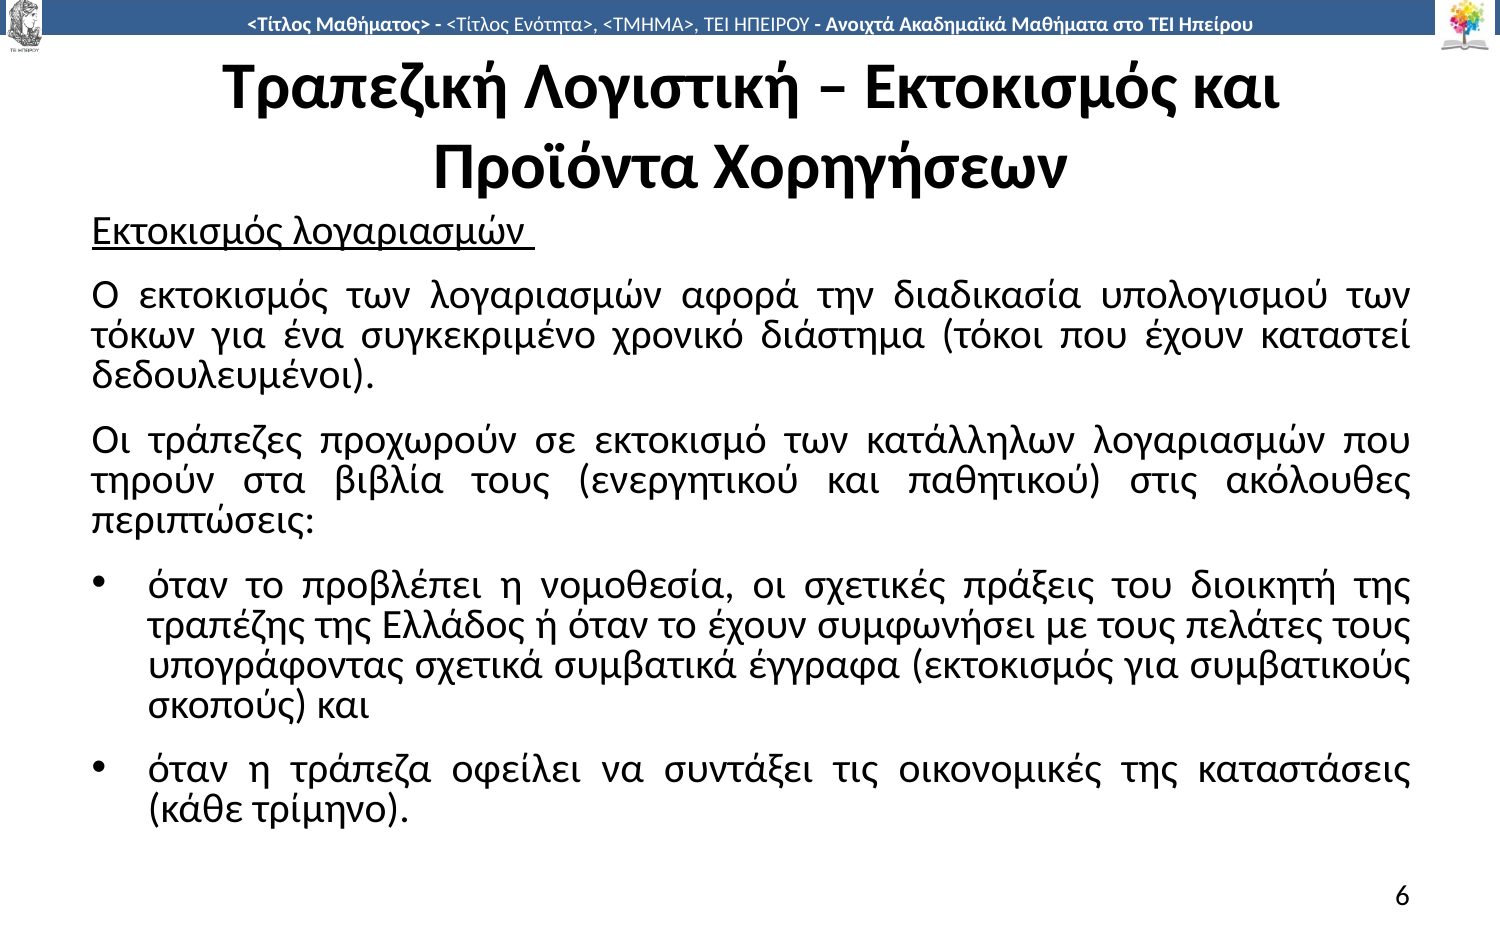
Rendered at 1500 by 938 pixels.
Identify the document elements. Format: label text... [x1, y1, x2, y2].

slide_number 6 [1074, 868, 1425, 919]
picture [1435, 0, 1495, 52]
list Εκτοκισμός λογαριασμών Ο εκτοκισμός των λογαριασμών αφορά την διαδικασία υπολογισμού των τόκων για ένα συγκεκριμένο χρονικό διάστημα (τόκοι που έχουν καταστεί δεδουλευμένοι). Οι τράπεζες προχωρούν σε εκτοκισμό των κατάλληλων λογαριασμών που τηρούν στα βιβλία τους (ενεργητικού και παθητικού) στις ακόλουθες περιπτώσεις: όταν το προβλέπει η νομοθεσία, οι σχετικές πράξεις του διοικητή της τραπέζης της Ελλάδος ή όταν το έχουν συμφωνήσει με τους πελάτες τους υπογράφοντας σχετικά συμβατικά έγγραφα (εκτοκισμός για συμβατικούς σκοπούς) και όταν η τράπεζα οφείλει να συντάξει τις οικονομικές της καταστάσεις (κάθε τρίμηνο). [76, 208, 1427, 863]
title Τραπεζική Λογιστική – Εκτοκισμός και Προϊόντα Χορηγήσεων [76, 43, 1427, 200]
picture [6, 0, 42, 54]
